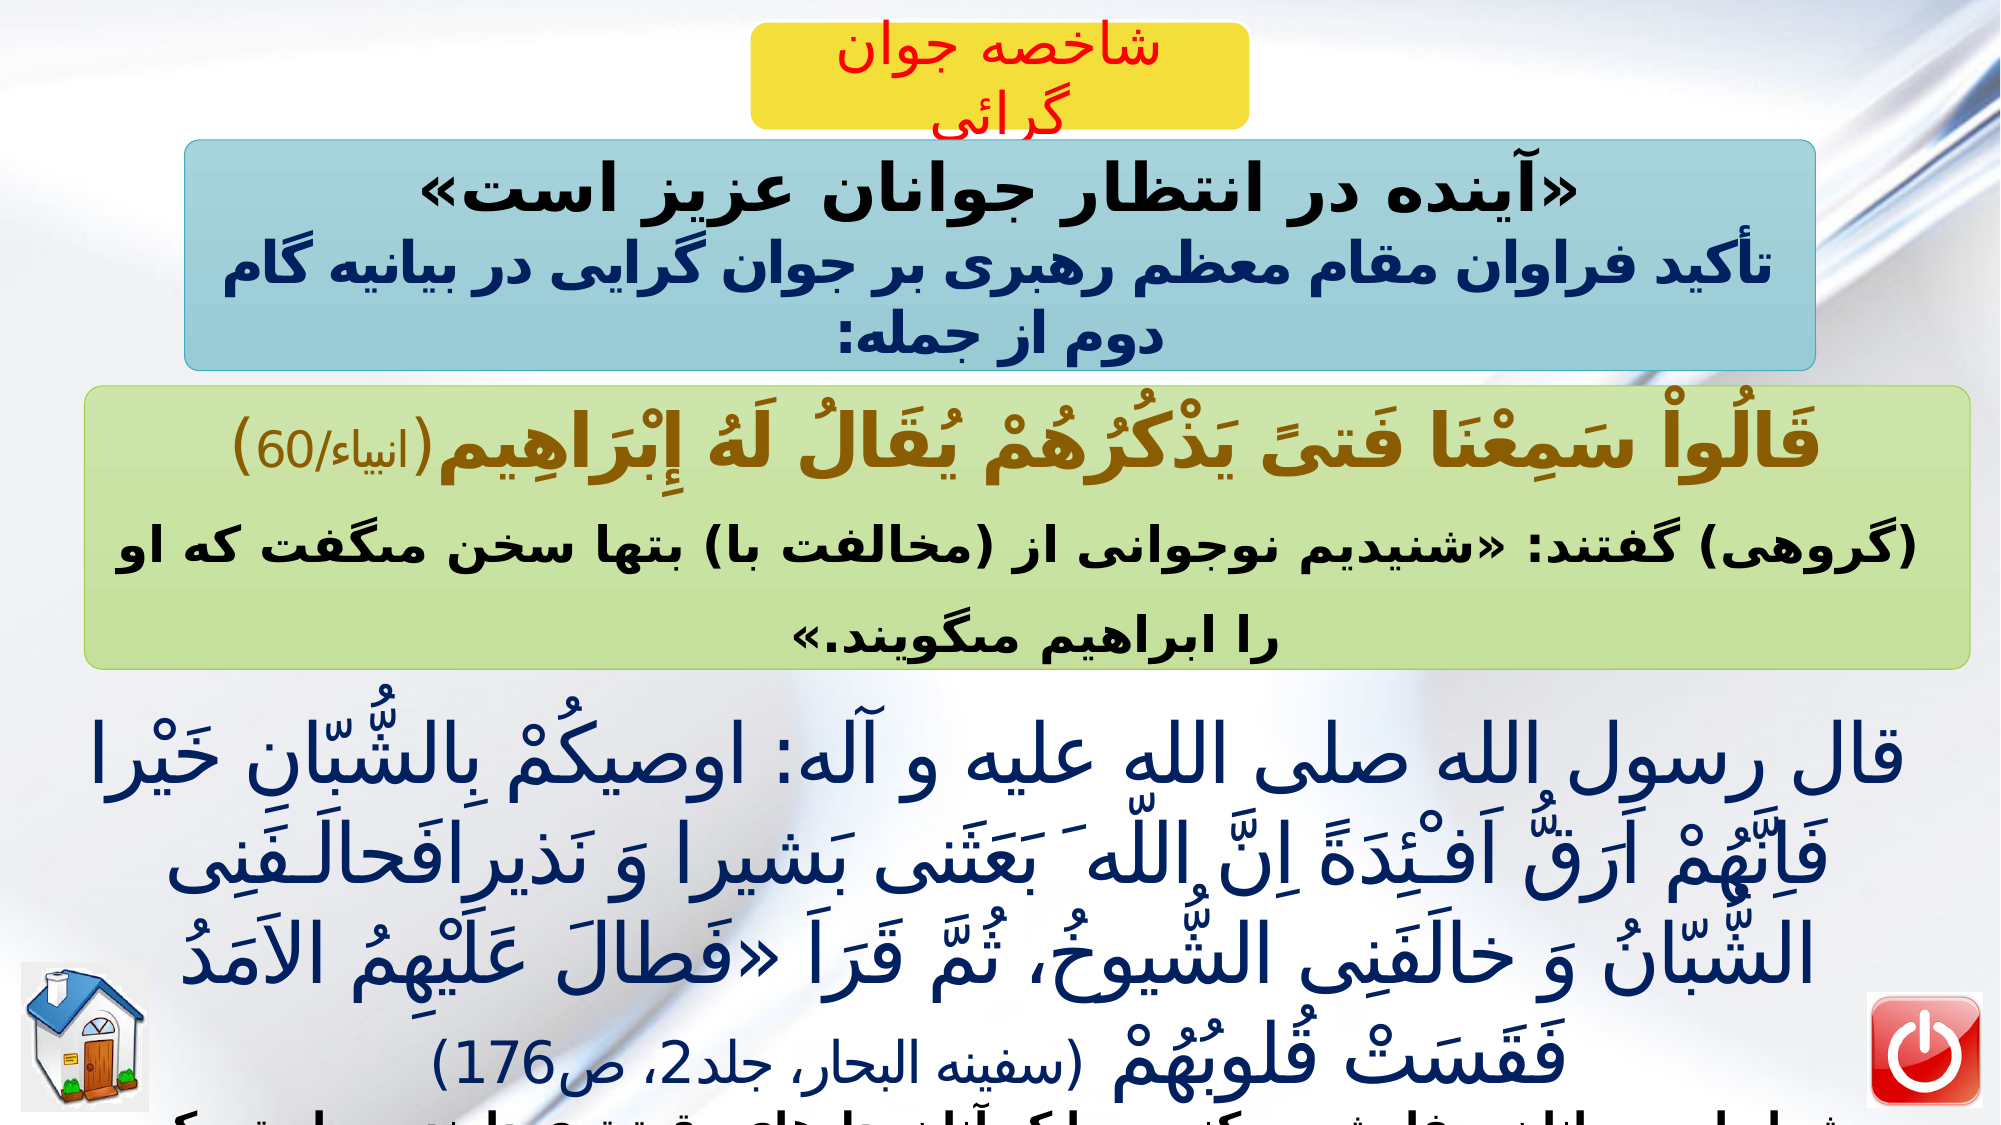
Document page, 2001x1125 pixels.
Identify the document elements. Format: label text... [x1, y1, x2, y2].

text_box قال رسول الله صلی الله علیه و آله: اوصيكُمْ بِالشُّبّانِ خَيْرا فَاِنَّهُمْ اَرَقُّ اَفـْئِدَةً اِنَّ اللّه َ بَعَثَنى بَشيرا وَ نَذيرافَحالَـفَنِى الشُّبّانُ وَ خالَفَنِى الشُّيوخُ، ثُمَّ قَرَاَ «فَطالَ عَلَيْهِمُ الاَمَدُ فَقَسَتْ قُلوبُهُمْ (سفینه البحار، جلد2، ص176) شما را به جوانان سفارش مى‌كنم، چرا كه آنان، دل‌هاى رقيق‌ترى دارند، به‌راستى كه خداوند، مرا بشارت دهنده و هشدار دهنده برانگيخت، جوانان با من هم‌پيمان شدند و پيران با من به مخالفت برخاستند. آن گاه اين آيه را خواندند: «و عمر آنانبه درازا كشيد و دل هايشان سخت گرديد» [57, 693, 1943, 1125]
picture [0, 0, 2001, 1125]
text_box شاخصه جوان گرائی [747, 19, 1253, 133]
text_box «آینده در انتظار جوانان عزیز است» تأکید فراوان مقام معظم رهبری بر جوان گرایی در بیانیه گام دوم از جمله: [184, 139, 1817, 372]
text_box قَالُواْ سَمِعْنَا فَتىً يَذْكُرُهُمْ يُقَالُ لَهُ إِبْرَاهِيم‏(انبیاء/60) (گروهى) گفتند: «شنيديم نوجوانى از (مخالفت با) بتها سخن مى‏گفت كه او را ابراهيم مى‏گويند.» [83, 385, 1971, 670]
